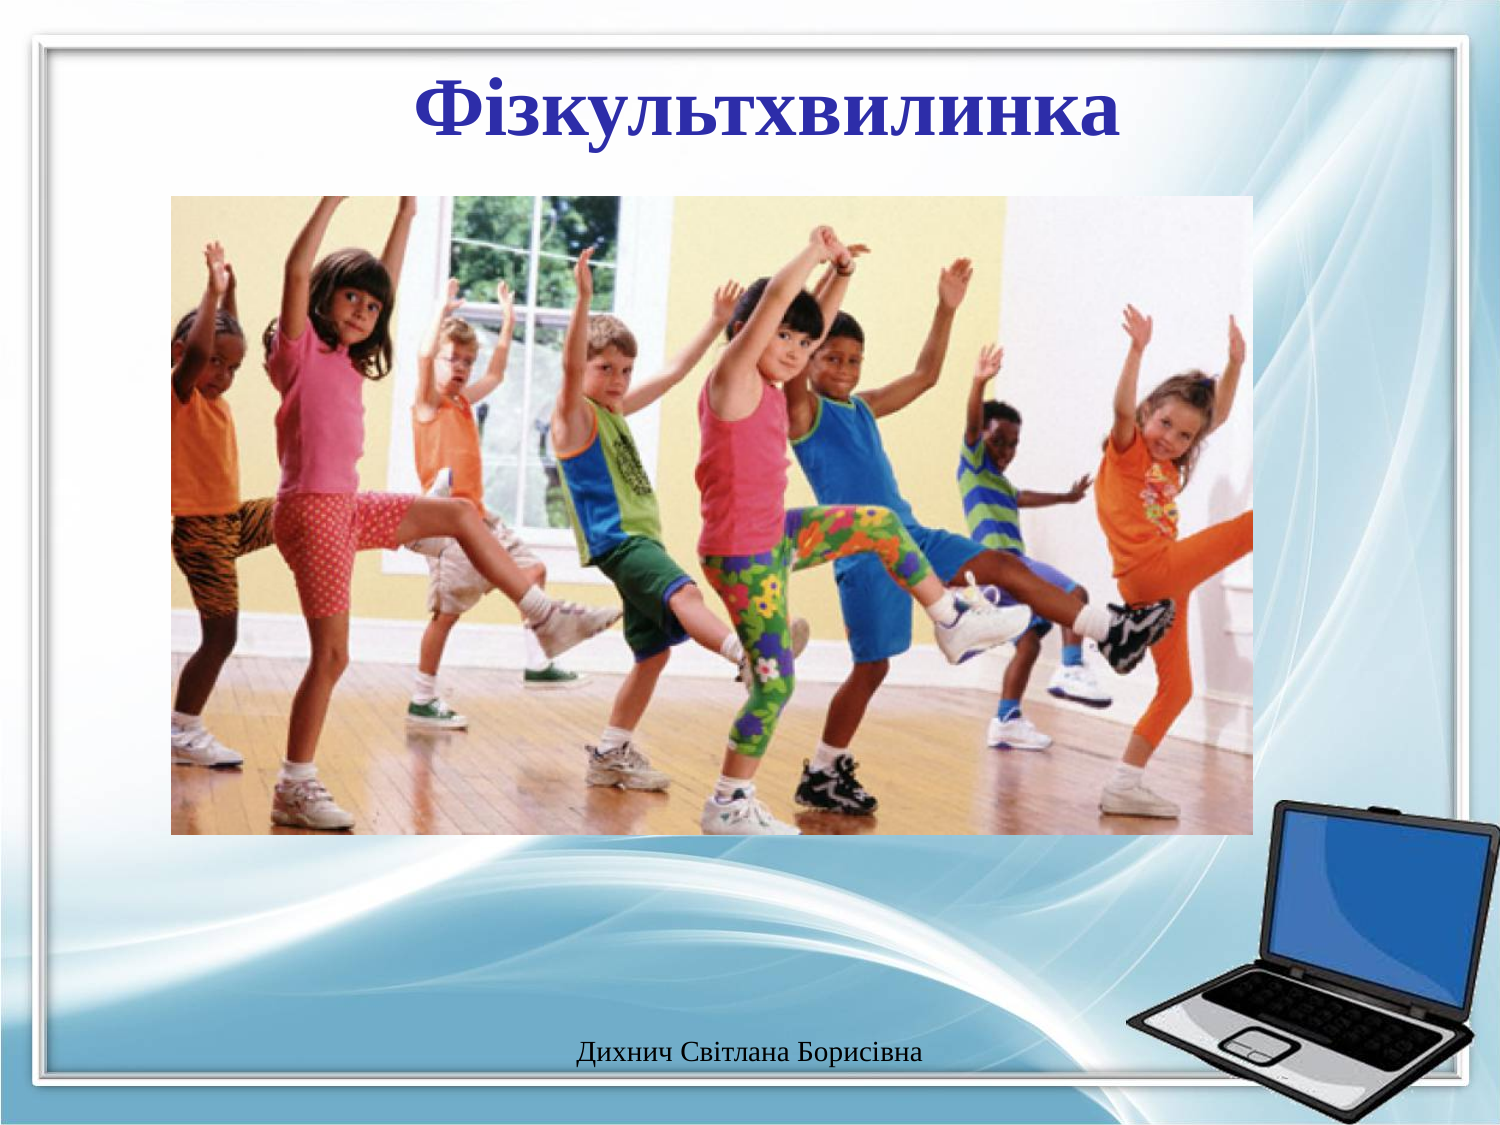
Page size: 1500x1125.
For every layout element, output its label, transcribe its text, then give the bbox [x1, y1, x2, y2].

text_box Фізкультхвилинка [35, 44, 1500, 160]
footer Дихнич Світлана Борисівна [512, 1024, 988, 1103]
picture [0, 0, 1500, 1125]
